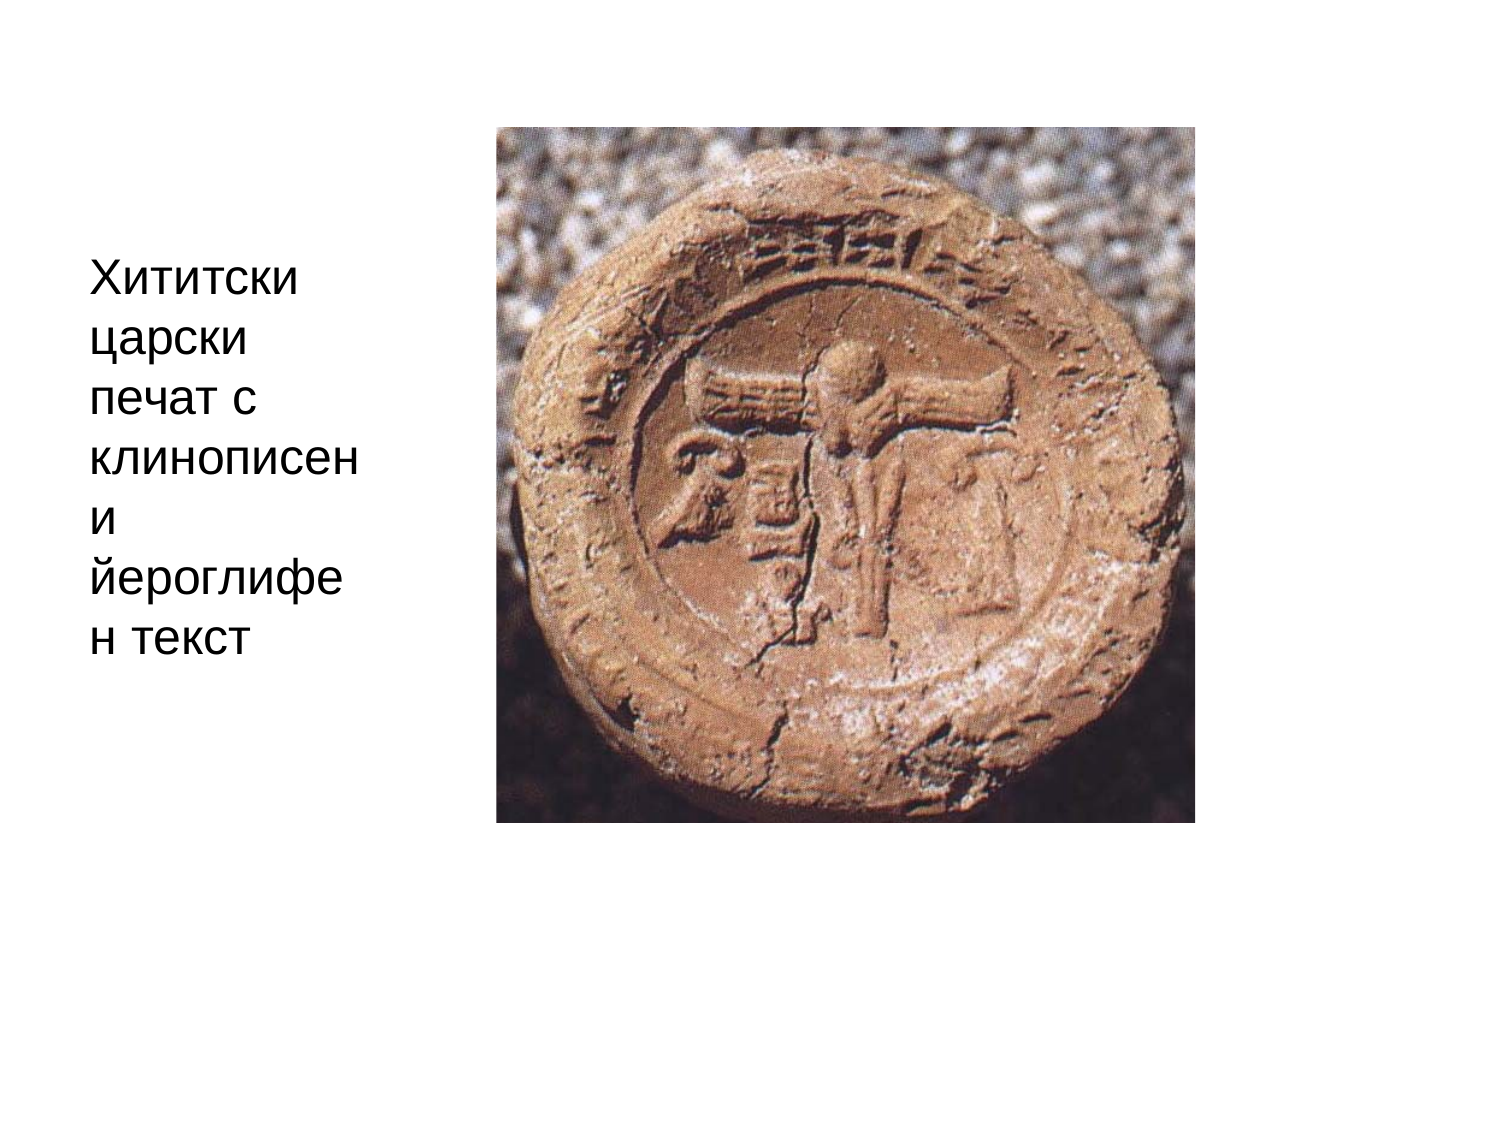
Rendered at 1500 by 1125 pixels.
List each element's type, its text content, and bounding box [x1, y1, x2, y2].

text_box Хититски царски печат с клинописен и йероглифен текст [74, 237, 375, 673]
picture [496, 127, 1196, 823]
